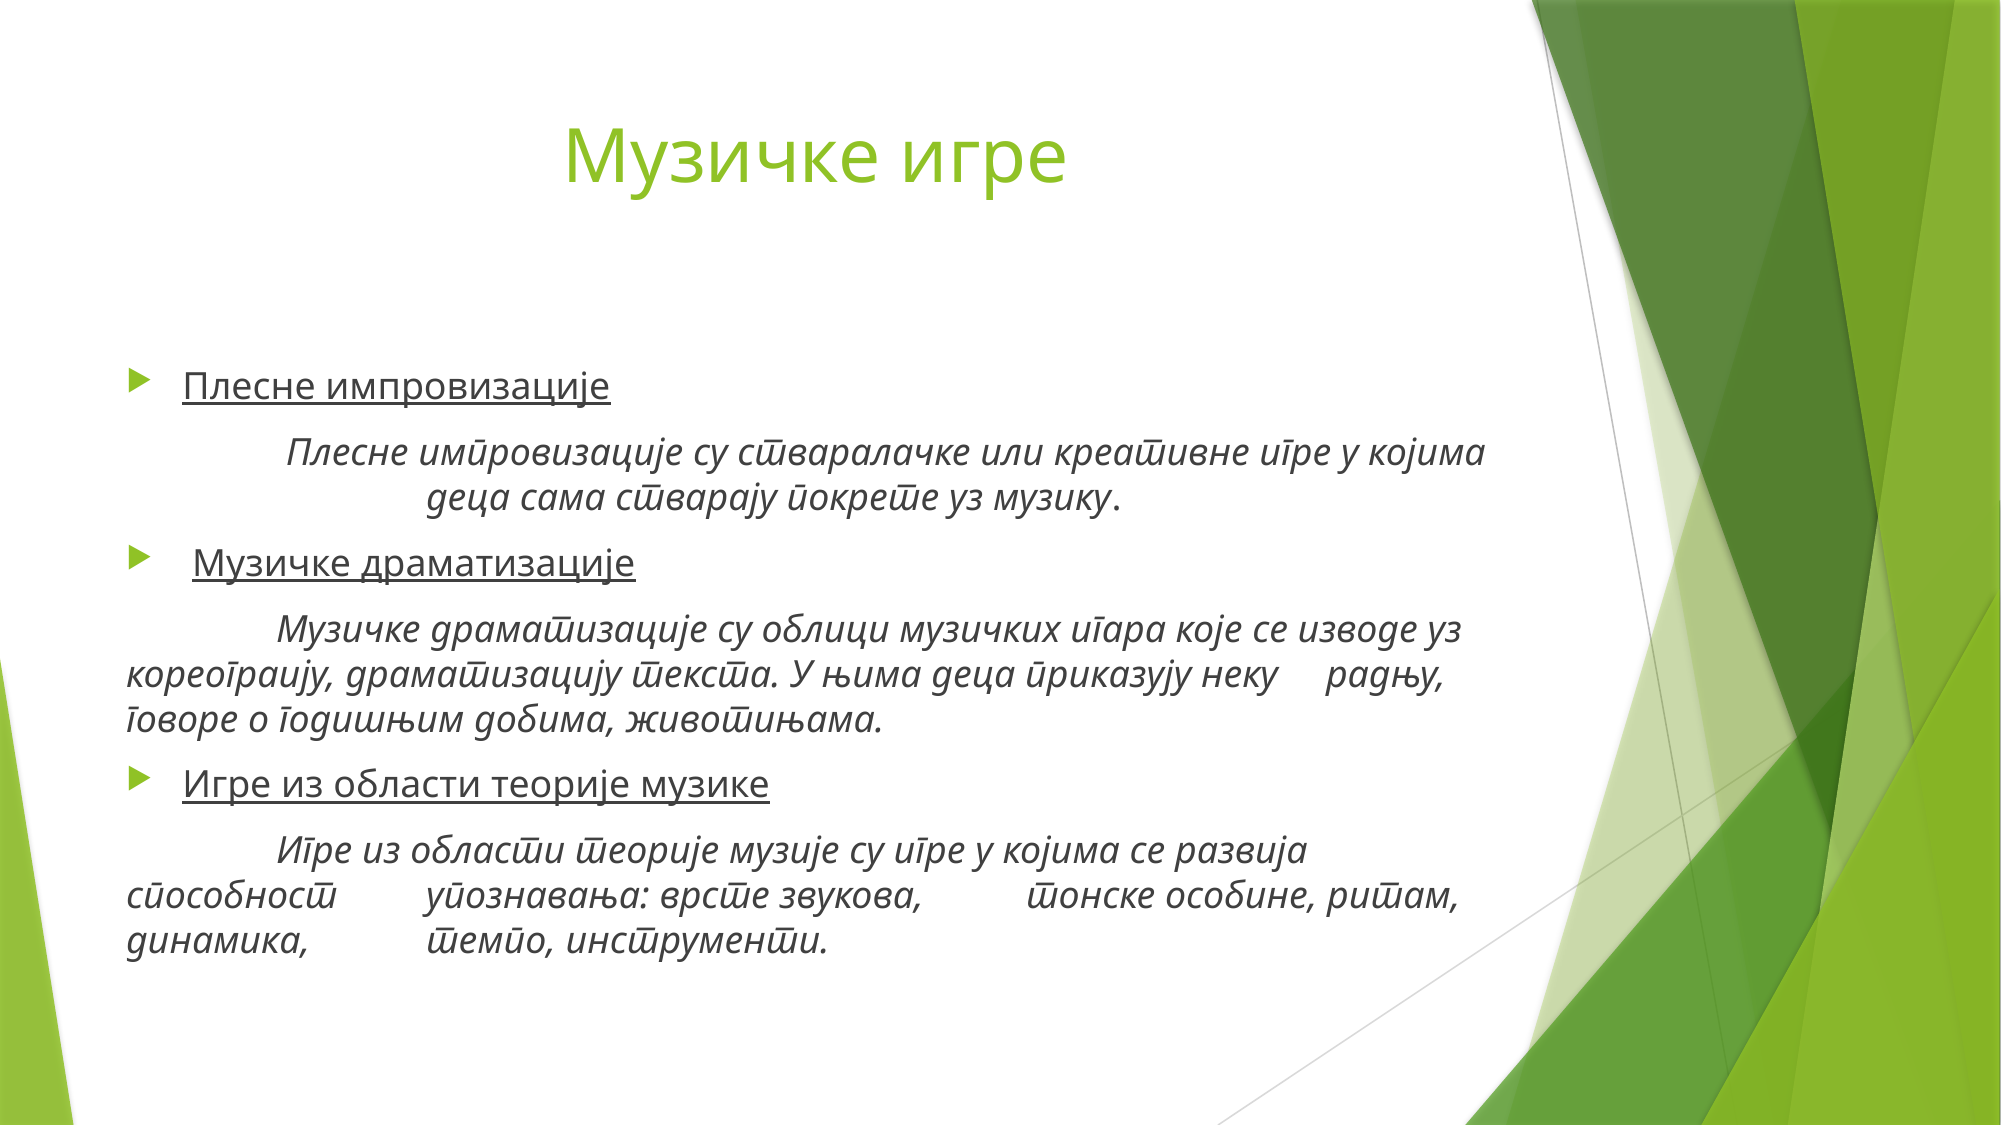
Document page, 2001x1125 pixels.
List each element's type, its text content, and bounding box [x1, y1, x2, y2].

list Плесне импровизације Плесне импровизације су стваралачке или креативне игре у којима деца сама стварају покрете уз музику. Музичке драматизације Музичке драматизације су облици музичких игара које се изводе уз кореограију, драматизацију текста. У њима деца приказују неку радњу, говоре о годишњим добима, животињама. Игре из области теорије музике Игре из области теорије музије су игре у којима се развија способност упознавања: врсте звукова, тонске особине, ритам, динамика, темпо, инструменти. [111, 354, 1522, 992]
title Музичке игре [111, 99, 1522, 317]
